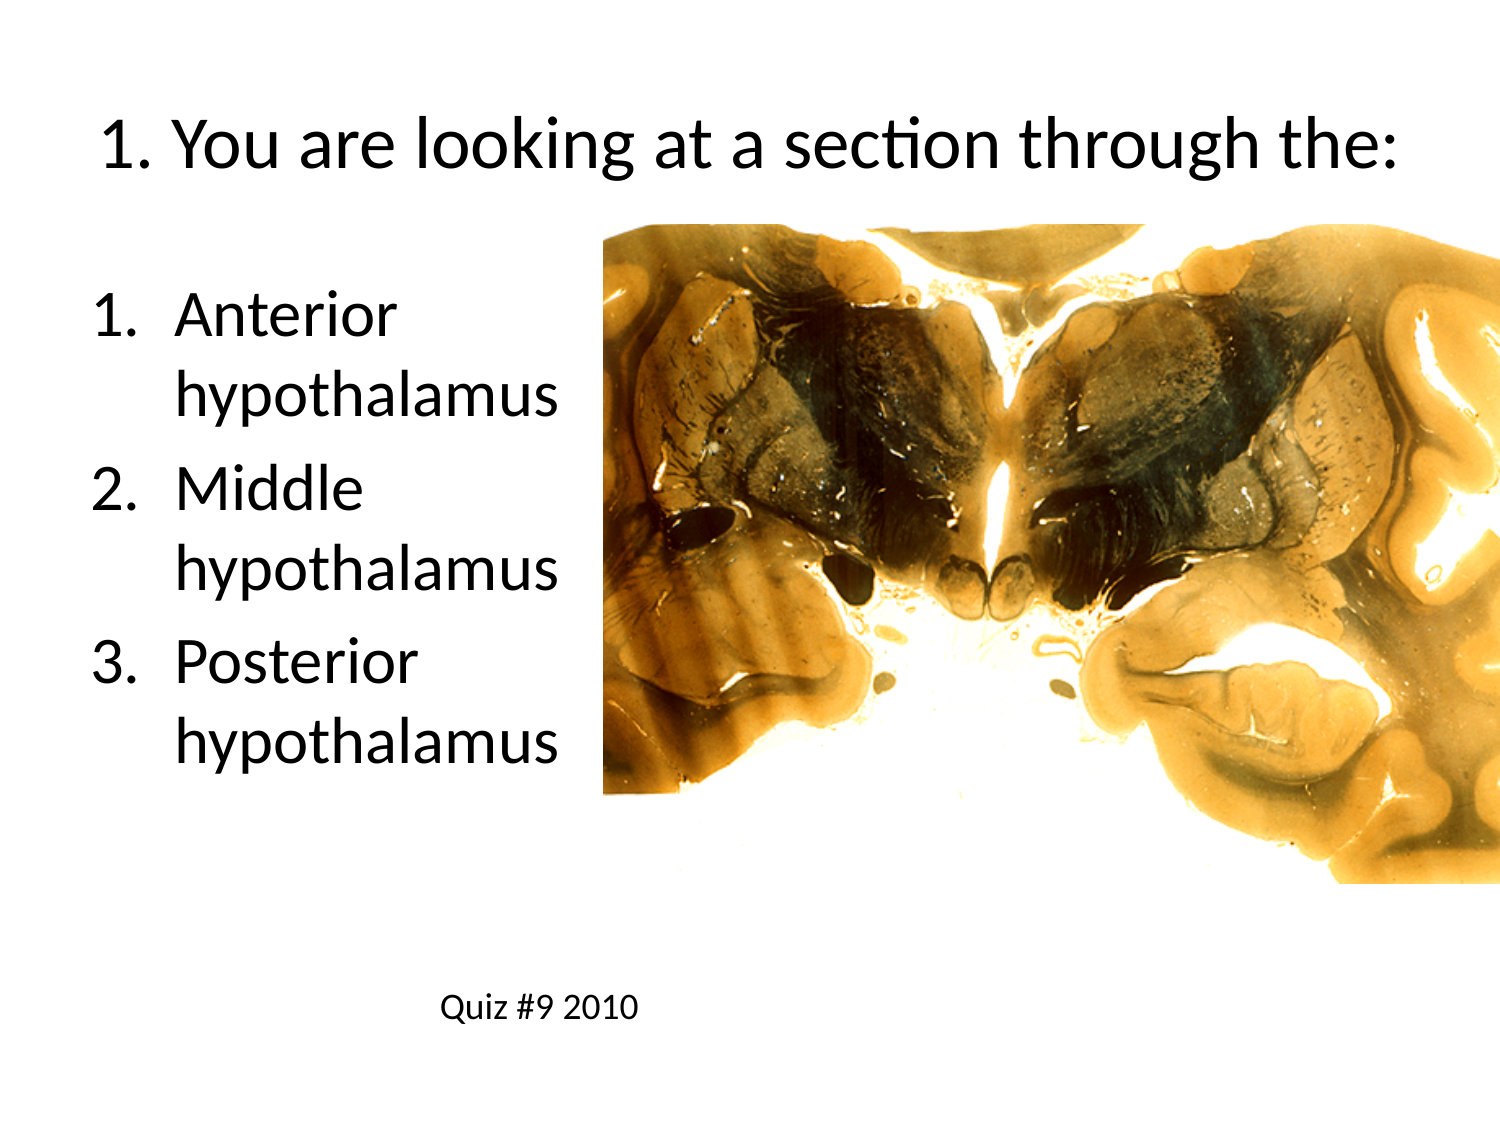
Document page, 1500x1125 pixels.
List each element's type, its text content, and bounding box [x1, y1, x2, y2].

text_box Quiz #9 2010 [425, 974, 675, 1035]
picture [603, 224, 1500, 884]
title 1. You are looking at a section through the: [75, 45, 1425, 233]
list Anterior hypothalamus Middle hypothalamus Posterior hypothalamus [75, 262, 750, 1005]
